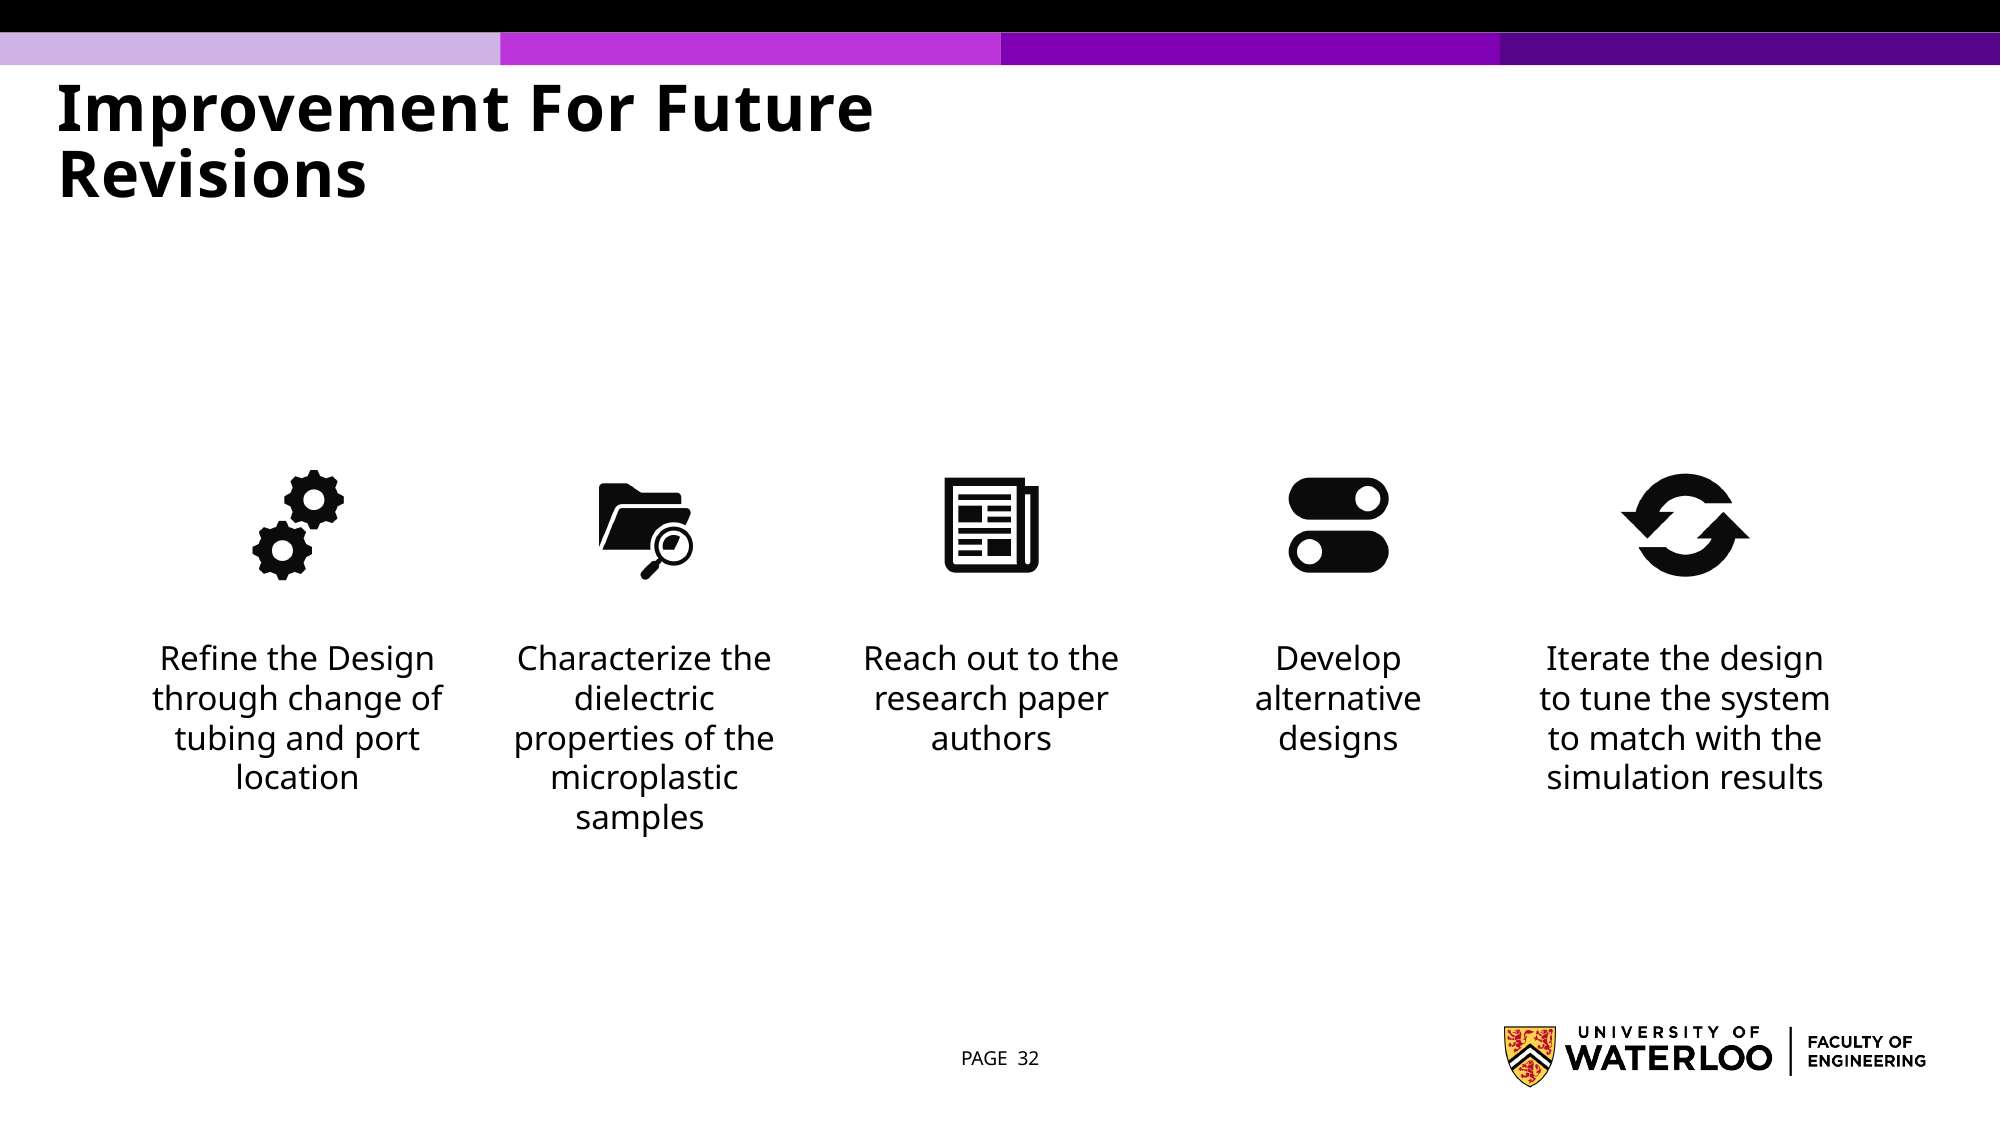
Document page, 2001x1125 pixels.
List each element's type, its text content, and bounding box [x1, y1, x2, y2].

title Improvement For Future Revisions [42, 71, 1199, 219]
slide_number PAGE 32 [916, 1039, 1084, 1081]
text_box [42, 231, 1941, 986]
picture [1446, 982, 1982, 1125]
